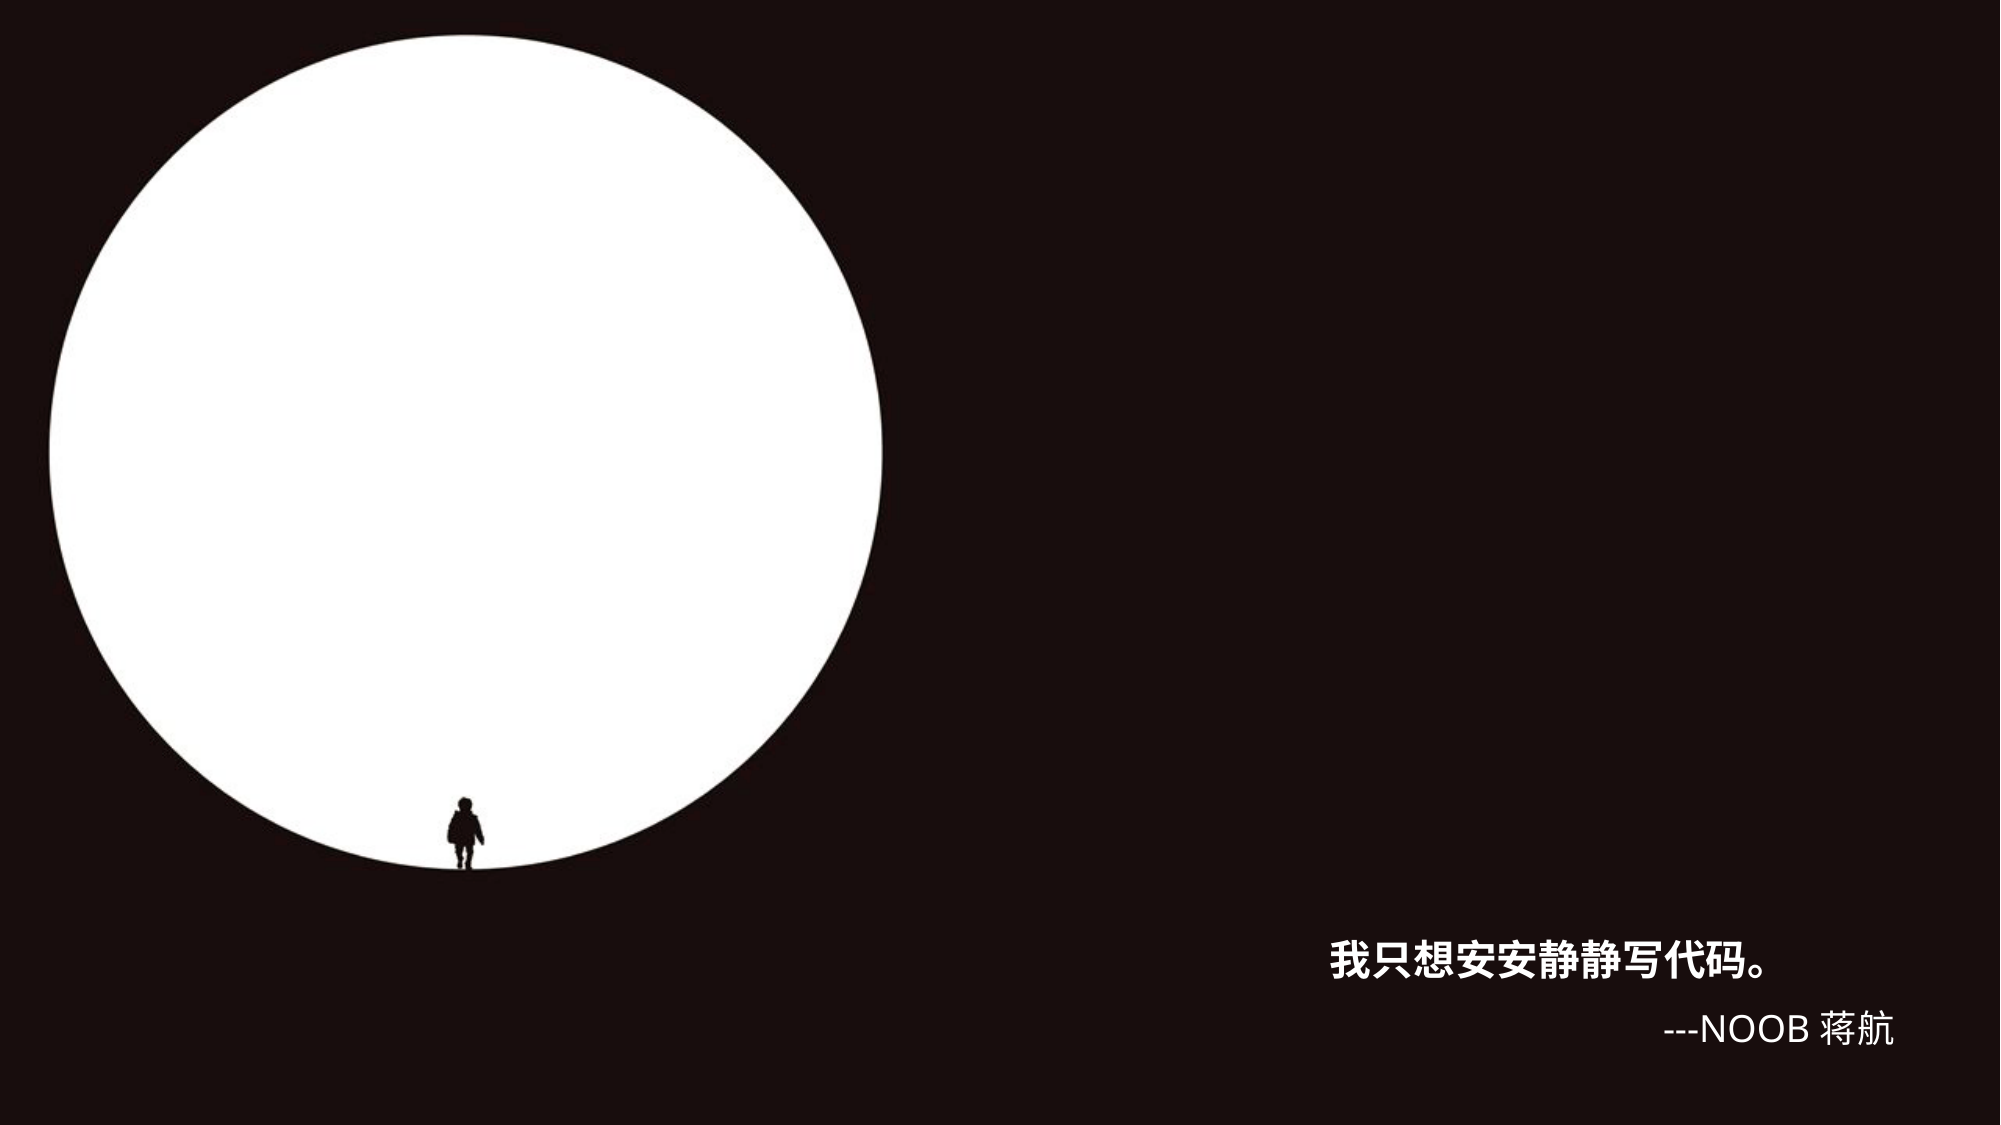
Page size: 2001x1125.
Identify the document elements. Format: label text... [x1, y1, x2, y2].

picture [0, 0, 927, 927]
text_box 我只想安安静静写代码。 ---NOOB蒋航 [1315, 926, 1962, 1062]
